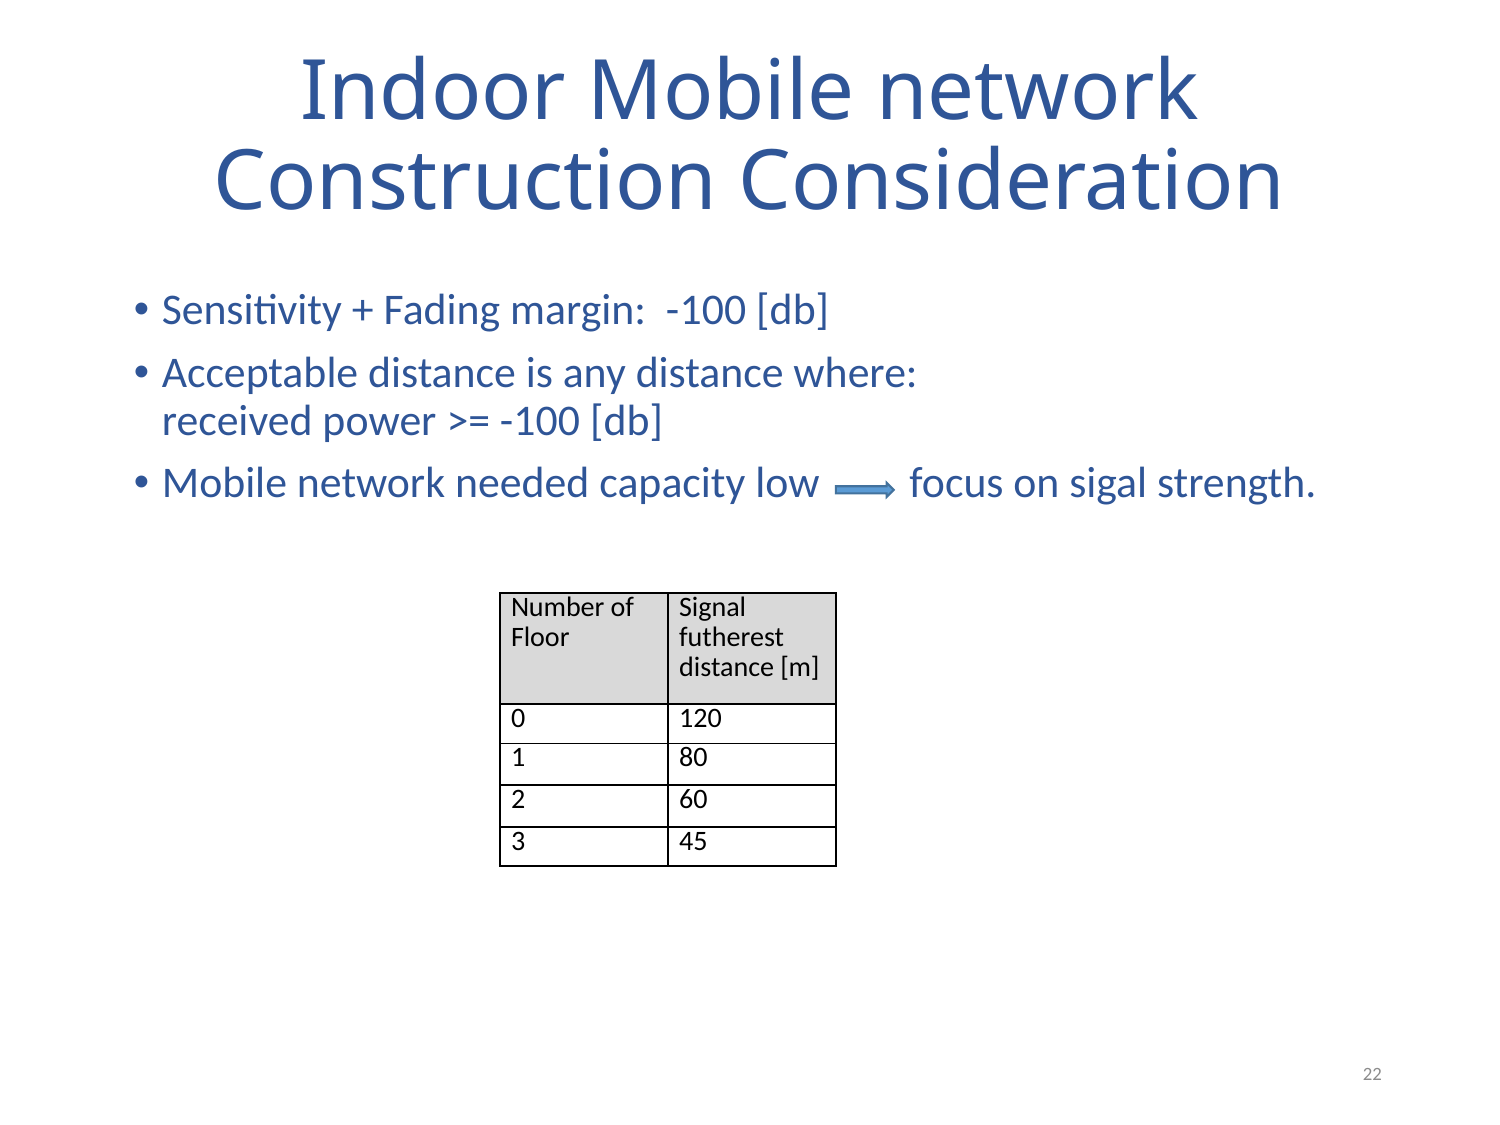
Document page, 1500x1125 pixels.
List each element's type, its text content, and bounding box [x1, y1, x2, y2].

table_cell 0 [501, 705, 667, 743]
table_cell 2 [501, 786, 667, 826]
table_header Number of Floor [501, 594, 667, 703]
title Indoor Mobile network Construction Consideration [103, 50, 1397, 225]
slide_number 22 [1059, 1042, 1397, 1103]
table_cell 3 [501, 828, 667, 865]
table_cell 1 [501, 744, 667, 784]
table_header Signal futherest distance [m] [669, 594, 835, 703]
table_cell 60 [669, 786, 835, 826]
table_cell 80 [669, 744, 835, 784]
text_box [834, 480, 896, 500]
table_cell 120 [669, 705, 835, 743]
table_cell 45 [669, 828, 835, 865]
list Sensitivity + Fading margin: -100 [db] Acceptable distance is any distance where: received power >= -100 [db] Mobile network needed capacity low focus on sigal strength. [118, 279, 1413, 697]
